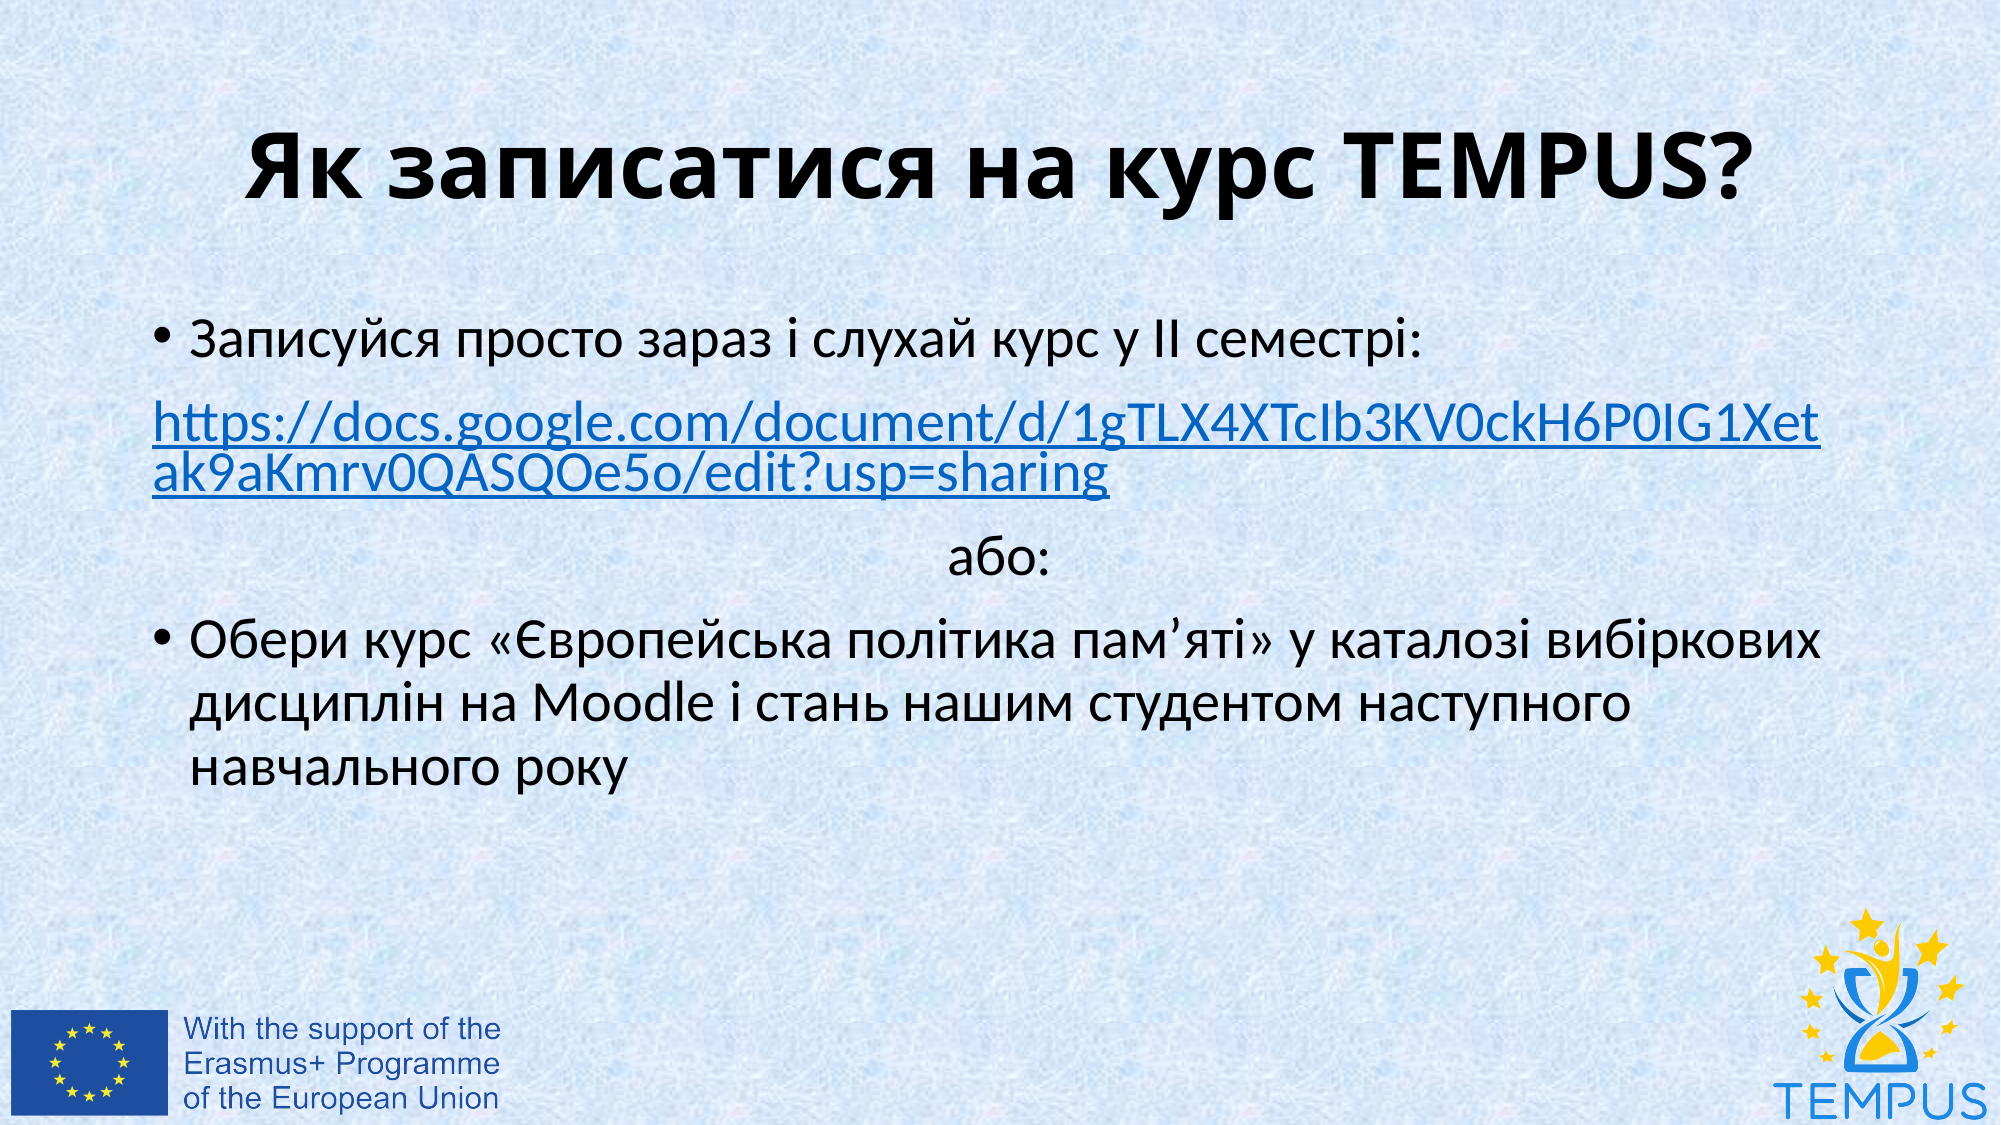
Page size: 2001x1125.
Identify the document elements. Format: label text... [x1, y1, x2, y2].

picture [0, 0, 2001, 1125]
title Як записатися на курс TEMPUS? [137, 59, 1863, 278]
list Записуйся просто зараз і слухай курс у ІІ семестрі: https://docs.google.com/document/d/1gTLX4XTcIb3KV0ckH6P0IG1Xetak9aKmrv0QASQOe5o/edit?usp=sharing або: Обери курс «Європейська політика пам’яті» у каталозі вибіркових дисциплін на Moodle і стань нашим студентом наступного навчального року [137, 299, 1863, 1014]
